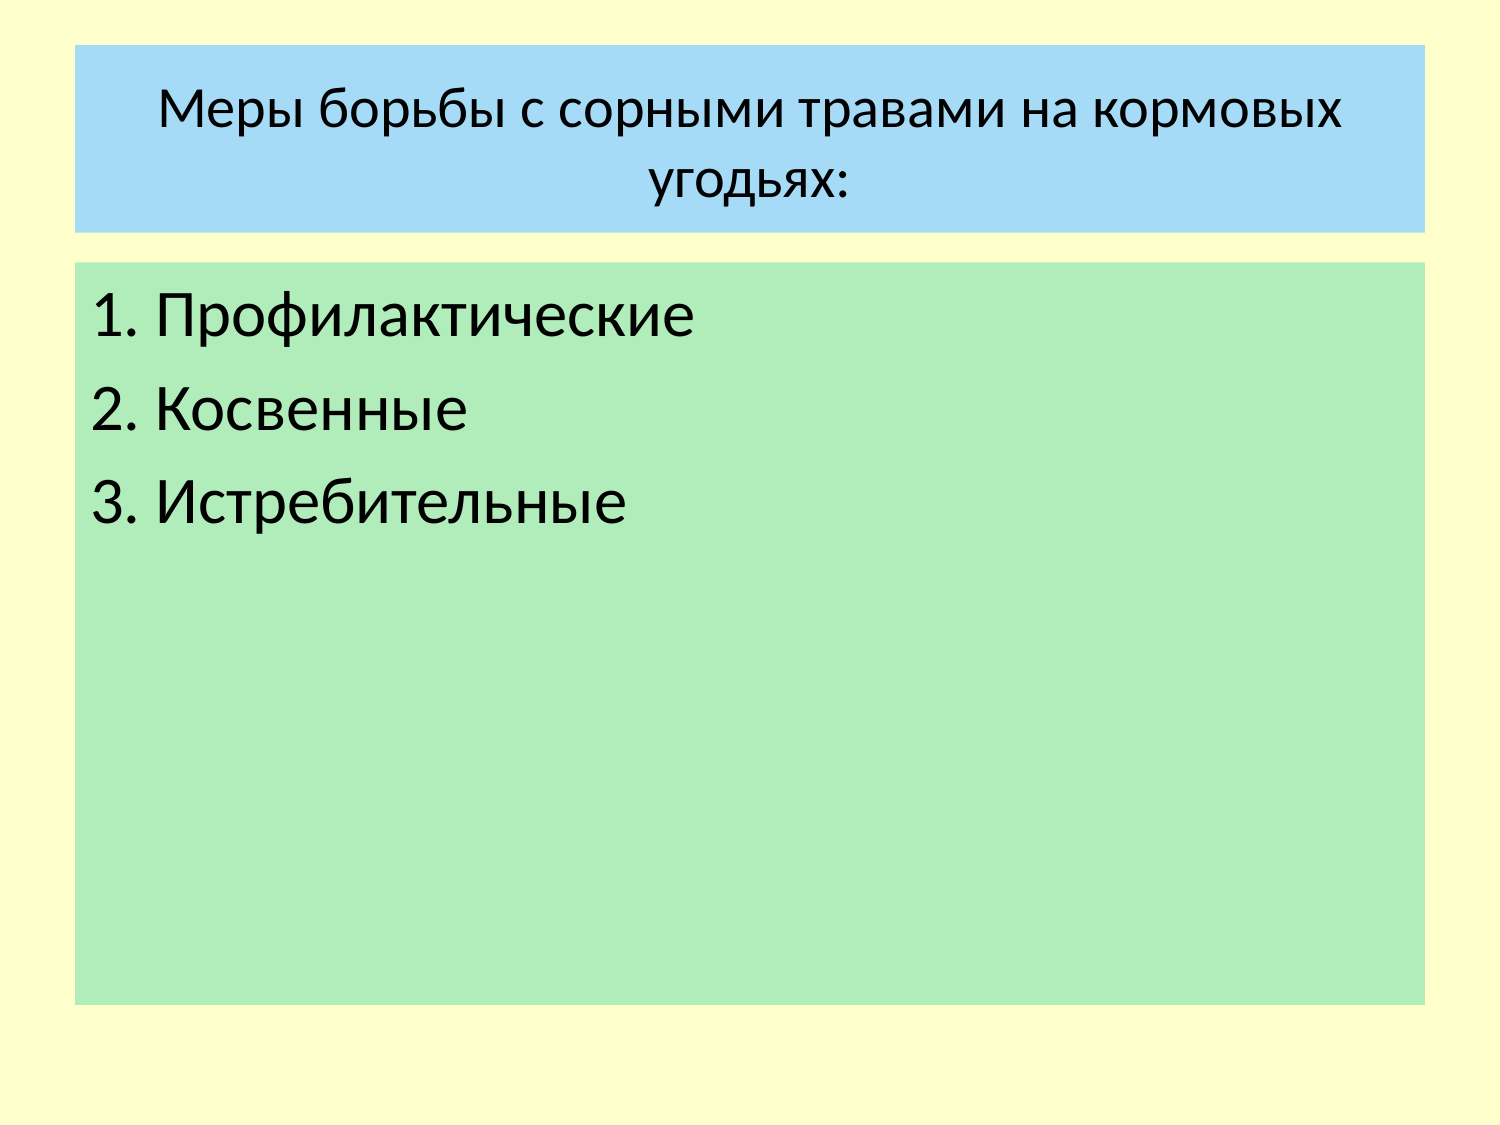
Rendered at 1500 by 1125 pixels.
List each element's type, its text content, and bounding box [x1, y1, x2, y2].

list 1. Профилактические 2. Косвенные 3. Истребительные [75, 262, 1425, 1005]
title Меры борьбы с сорными травами на кормовых угодьях: [75, 45, 1425, 233]
